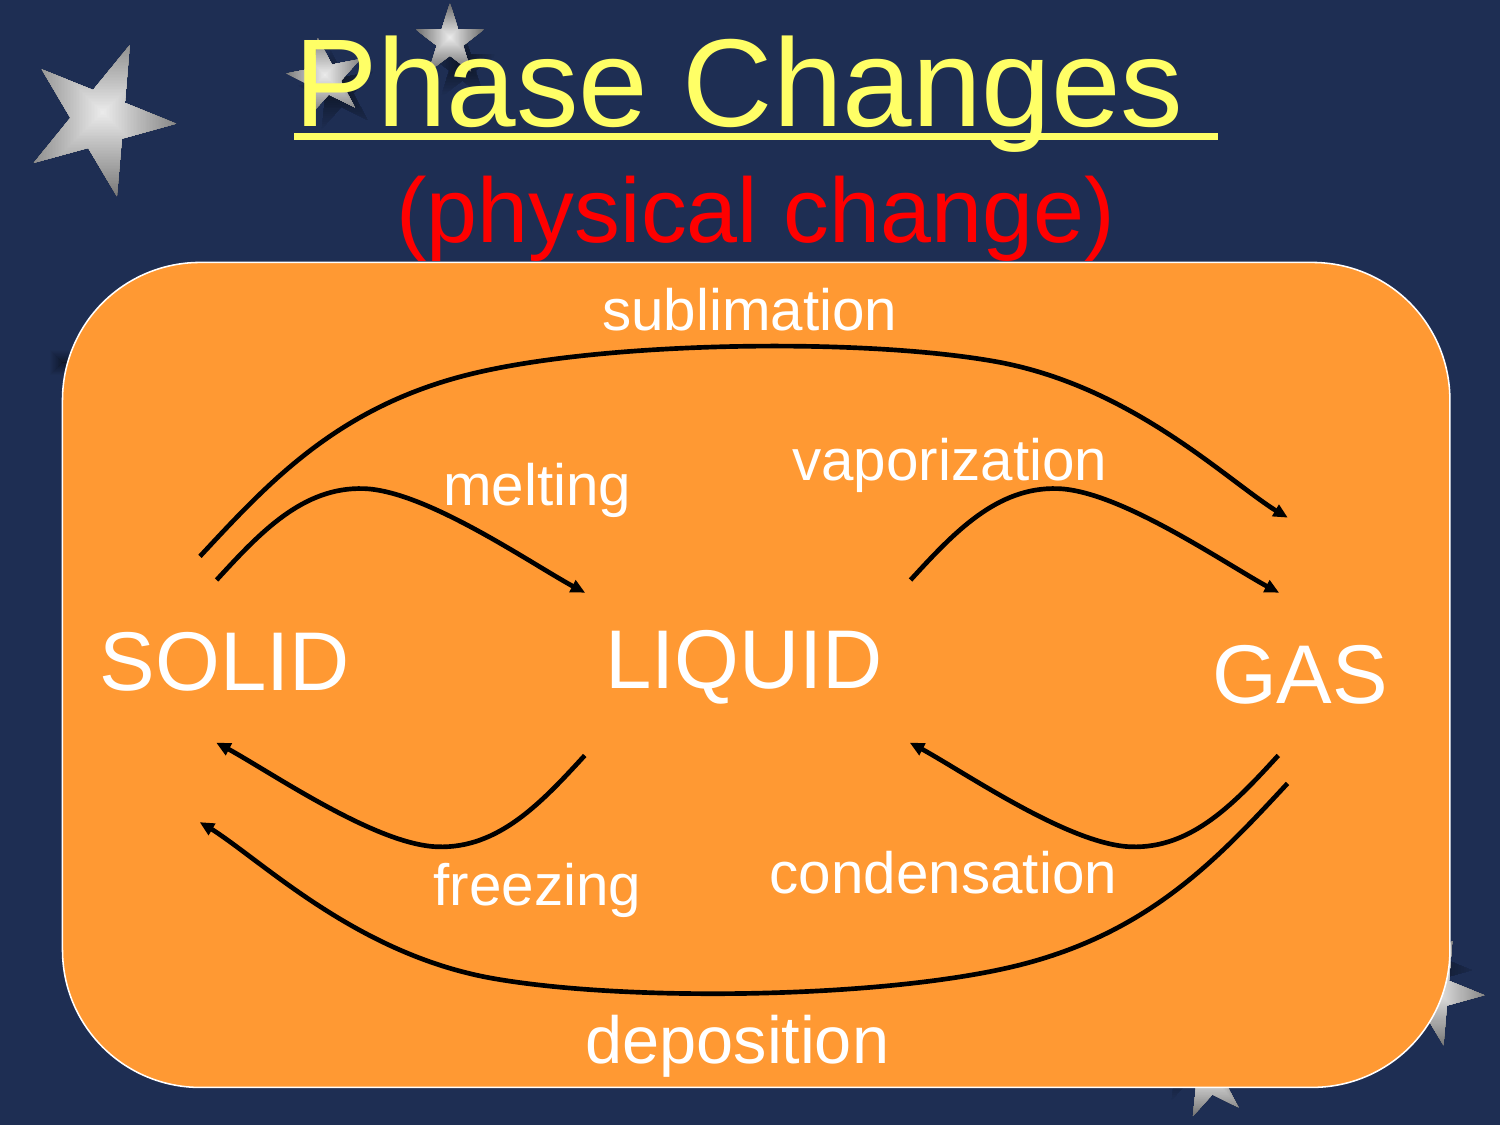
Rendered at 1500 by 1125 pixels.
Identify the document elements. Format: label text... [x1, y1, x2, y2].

text_box Phase Changes (physical change) [37, 0, 1475, 263]
text_box [62, 263, 1450, 1088]
text_box GAS [1291, 612, 1450, 728]
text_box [199, 337, 1288, 1003]
text_box SOLID [74, 600, 194, 715]
text_box sublimation [562, 264, 938, 335]
text_box deposition [549, 1011, 925, 1085]
